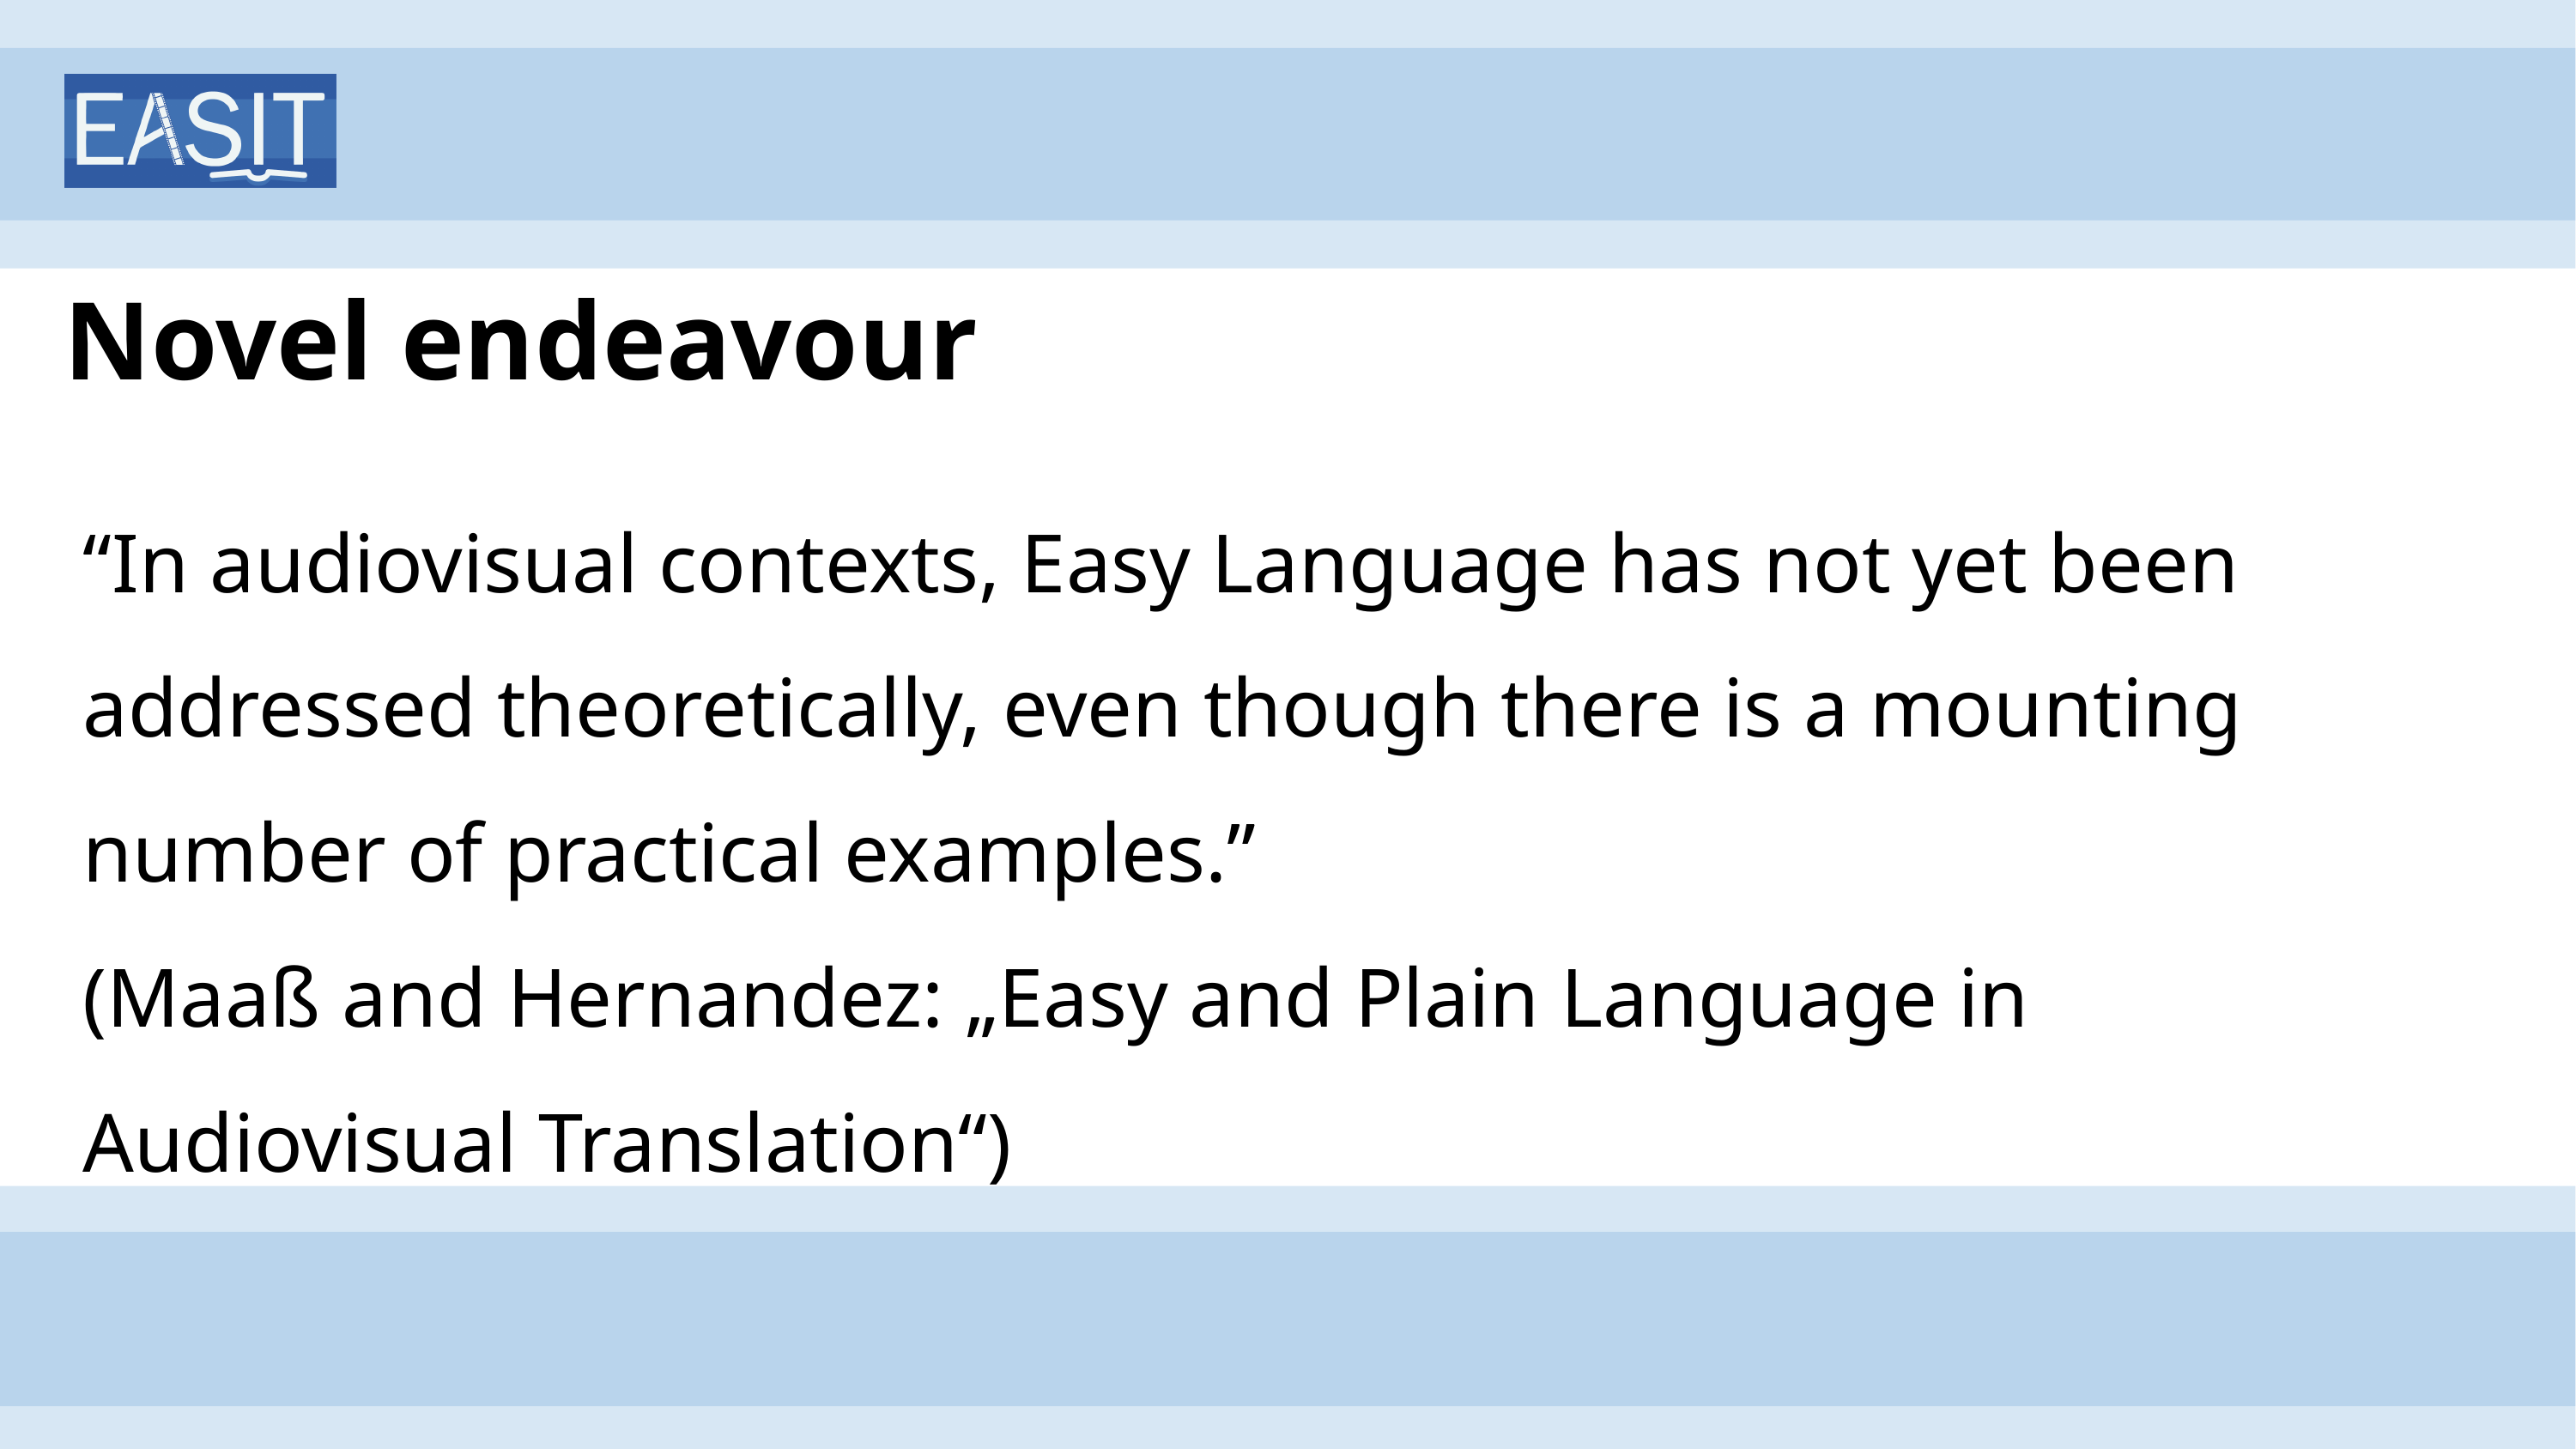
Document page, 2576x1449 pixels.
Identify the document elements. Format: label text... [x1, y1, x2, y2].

text_box “In audiovisual contexts, Easy Language has not yet been addressed theoretically, even though there is a mounting number of practical examples.” (Maaß and Hernandez: „Easy and Plain Language in Audiovisual Translation“) [64, 453, 2494, 1197]
picture [64, 74, 336, 188]
title Novel endeavour [45, 270, 2451, 421]
